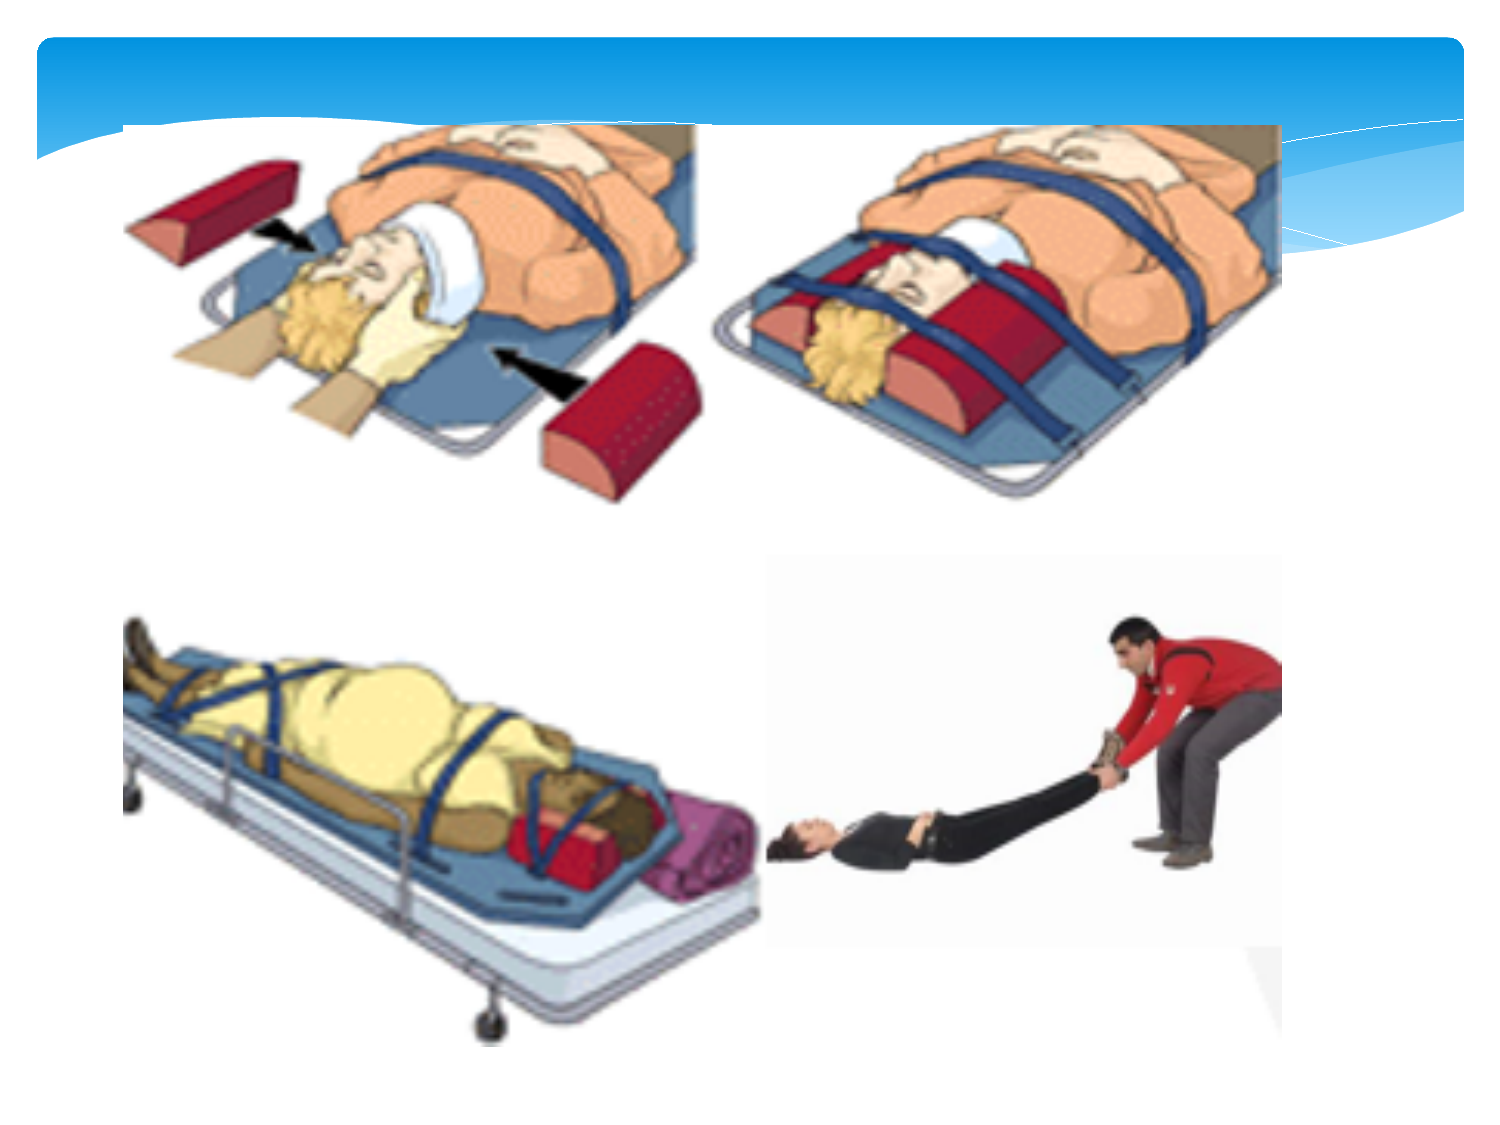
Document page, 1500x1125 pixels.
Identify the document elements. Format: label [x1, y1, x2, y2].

picture [123, 125, 1282, 1047]
